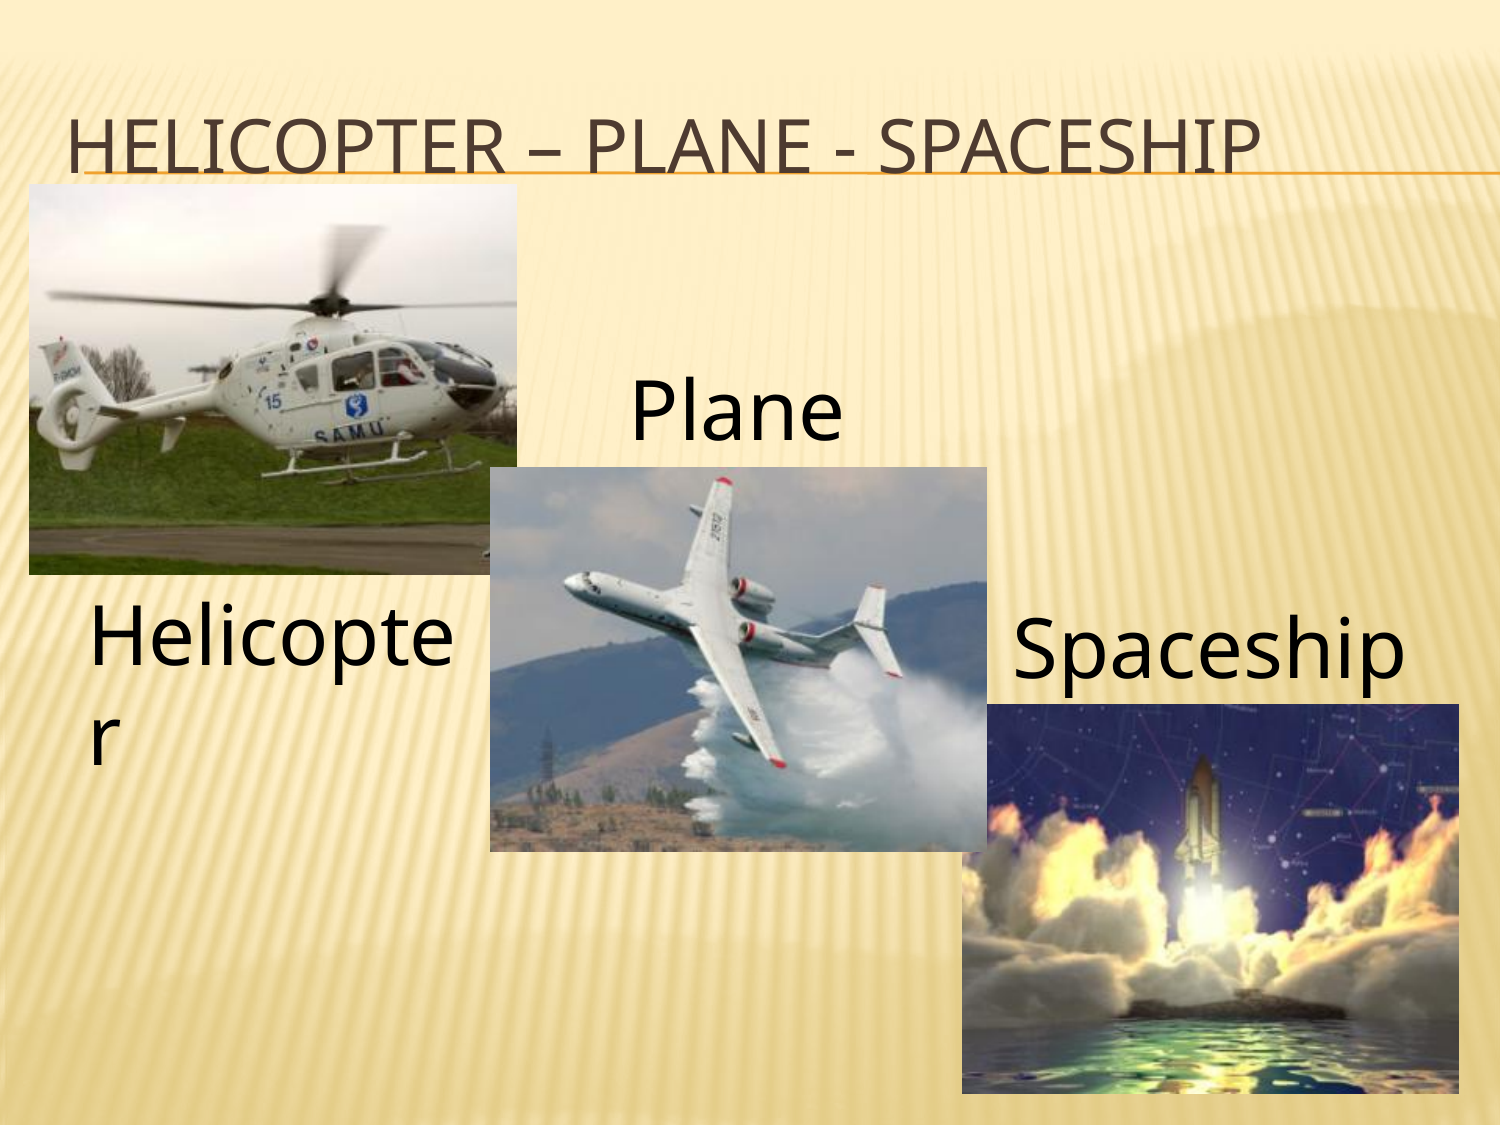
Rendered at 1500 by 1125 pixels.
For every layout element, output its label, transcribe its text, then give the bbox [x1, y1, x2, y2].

title Helicopter – plane - spaceship [50, 75, 1475, 213]
text_box Helicopter [72, 593, 474, 789]
text_box Plane [614, 349, 863, 465]
text_box Spaceship [998, 588, 1424, 702]
picture [29, 184, 1459, 1095]
